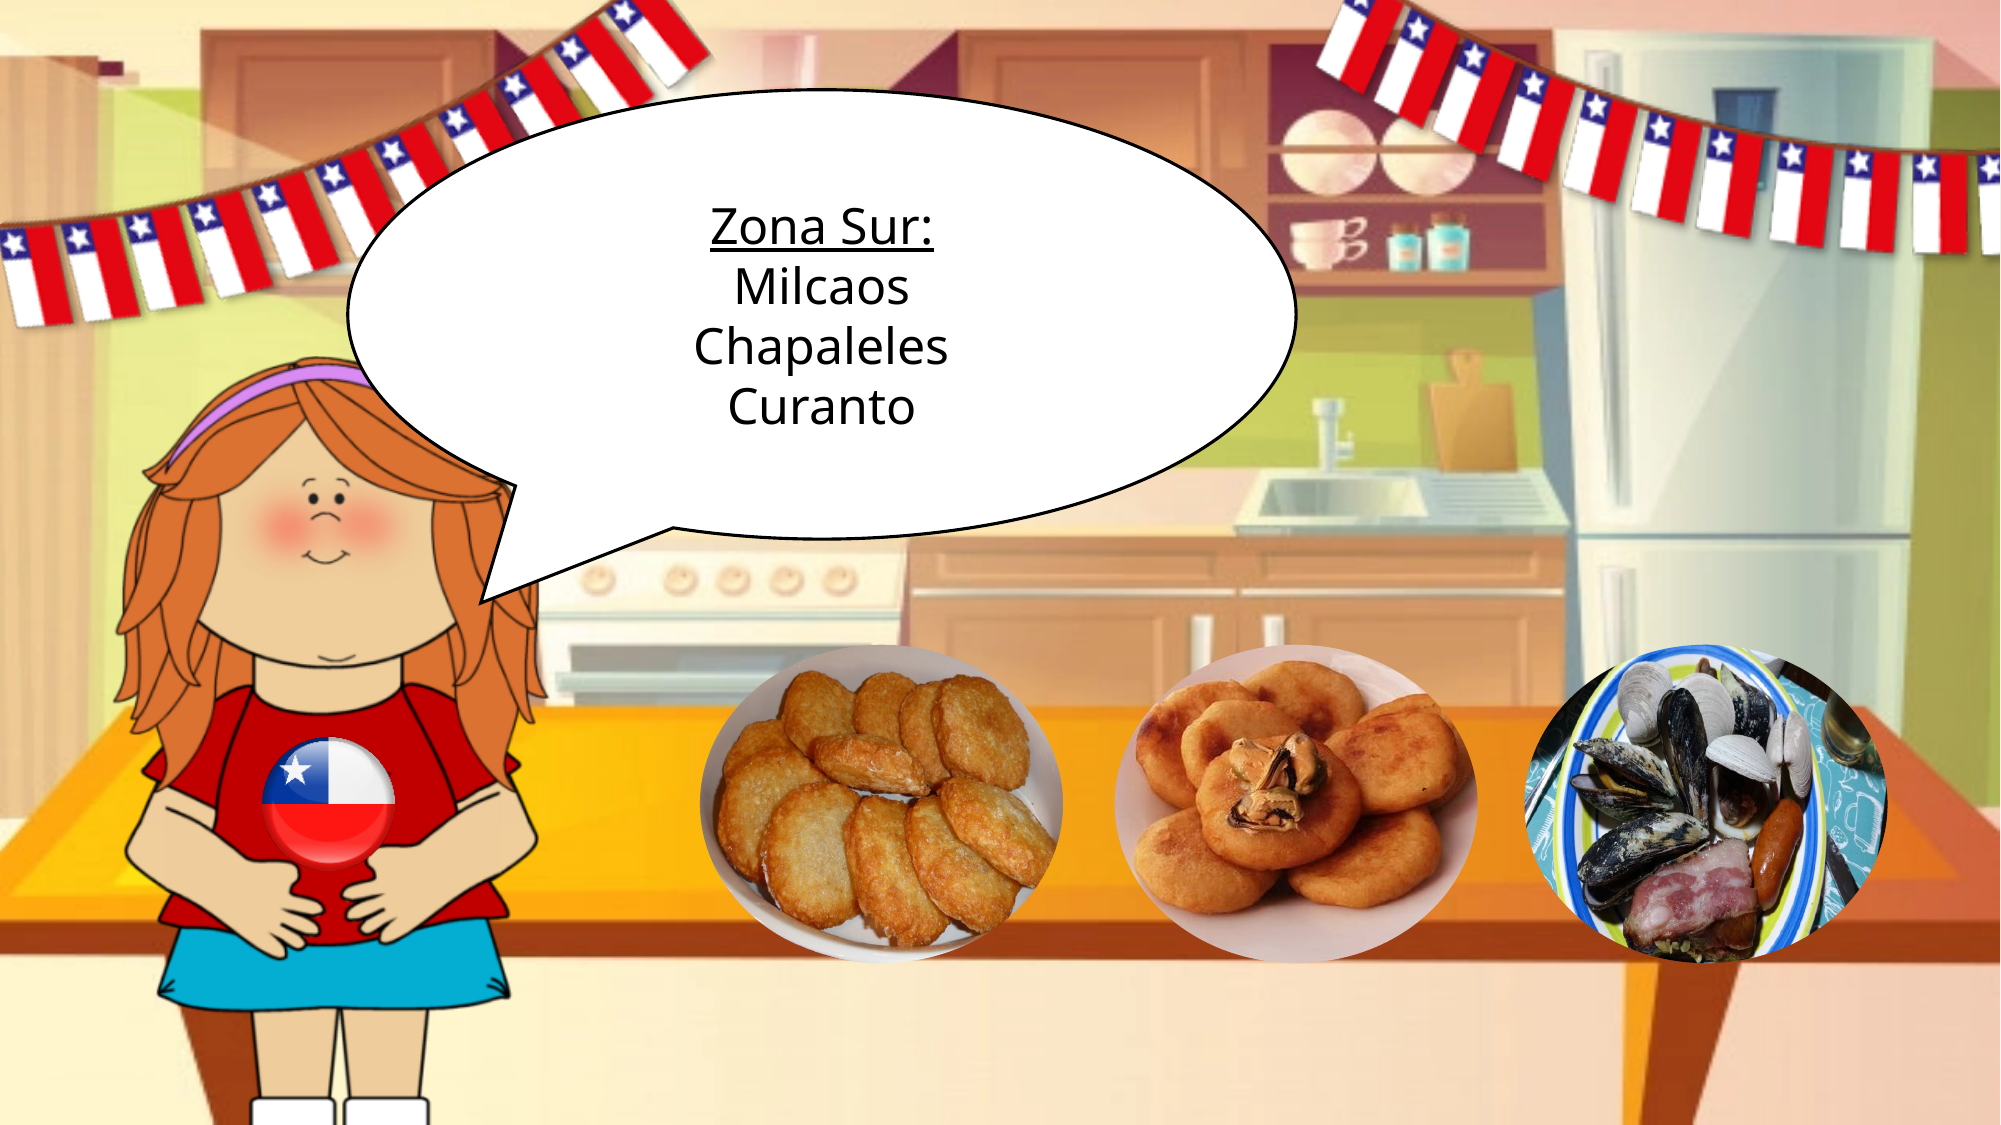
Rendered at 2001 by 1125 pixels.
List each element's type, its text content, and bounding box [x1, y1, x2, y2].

picture [0, 0, 2001, 1125]
text_box [698, 643, 1065, 965]
text_box [1113, 643, 1479, 965]
text_box Zona Sur: Milcaos Chapaleles Curanto [354, 88, 1298, 578]
text_box [1523, 643, 1889, 965]
